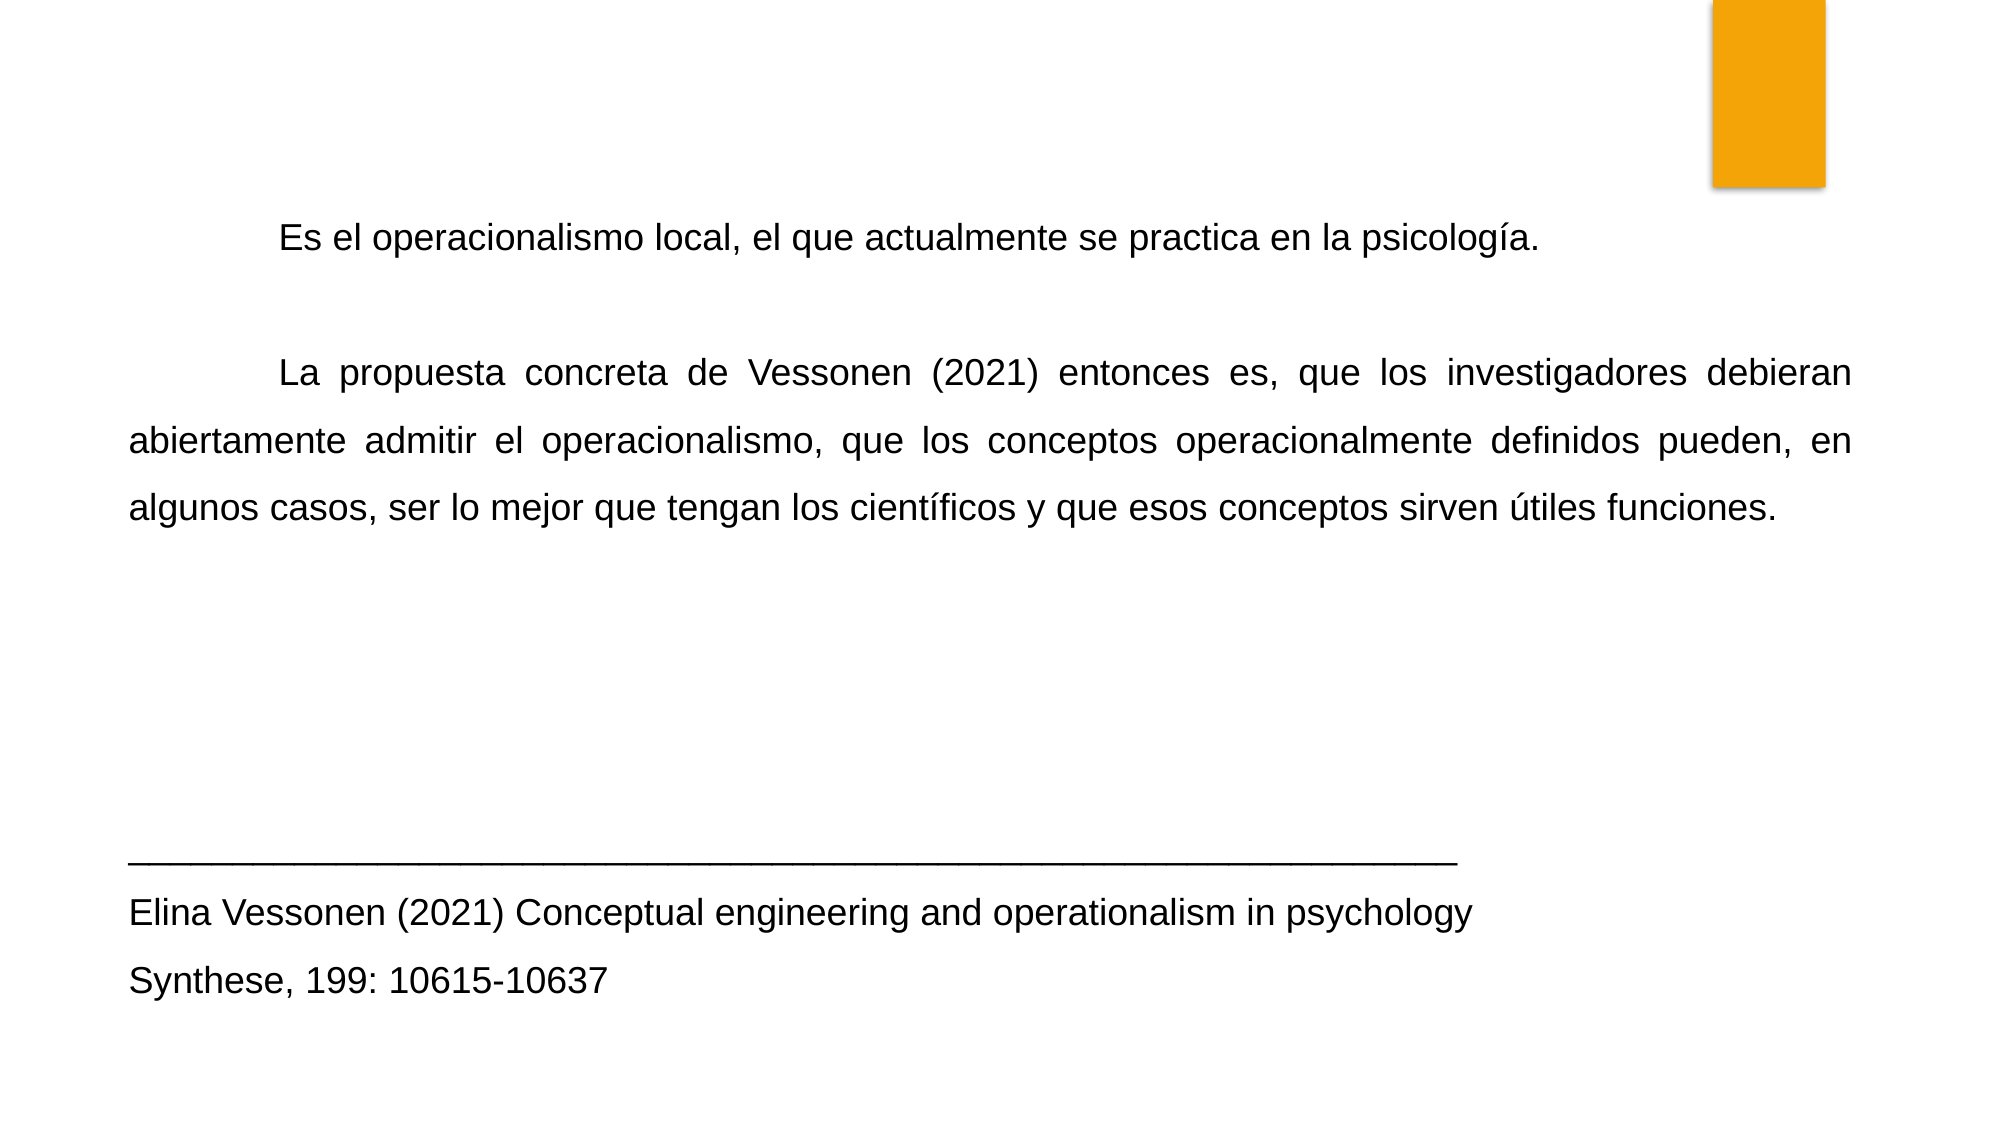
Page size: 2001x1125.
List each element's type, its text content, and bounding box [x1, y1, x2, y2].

text_box Es el operacionalismo local, el que actualmente se practica en la psicología. La propuesta concreta de Vessonen (2021) entonces es, que los investigadores debieran abiertamente admitir el operacionalismo, que los conceptos operacionalmente definidos pueden, en algunos casos, ser lo mejor que tengan los científicos y que esos conceptos sirven útiles funciones. ________________________________________________________________ Elina Vessonen (2021) Conceptual engineering and operationalism in psychology Synthese, 199: 10615-10637 [113, 183, 1868, 1009]
